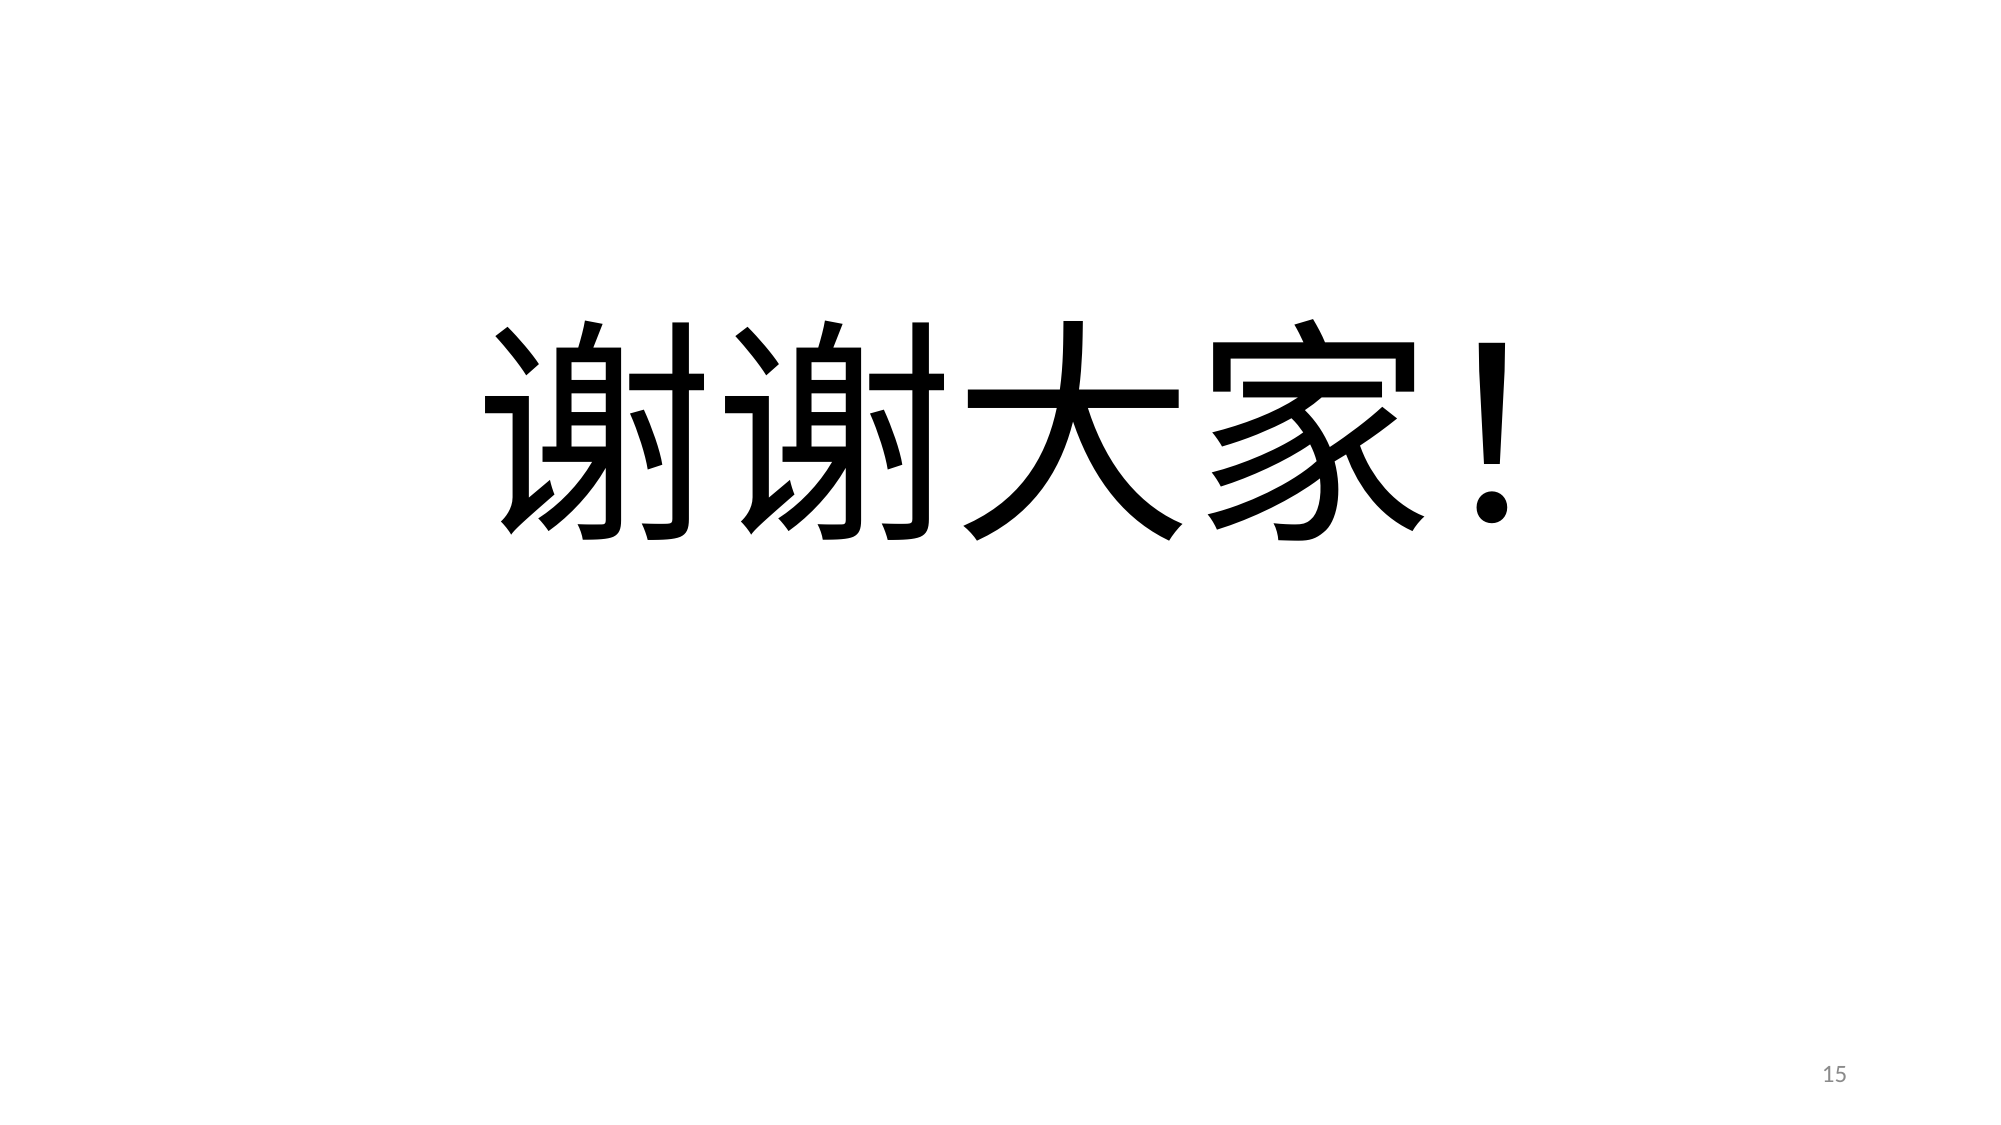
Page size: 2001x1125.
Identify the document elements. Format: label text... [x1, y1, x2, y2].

text_box 谢谢大家！ [294, 308, 1926, 984]
slide_number 15 [1412, 1042, 1863, 1103]
